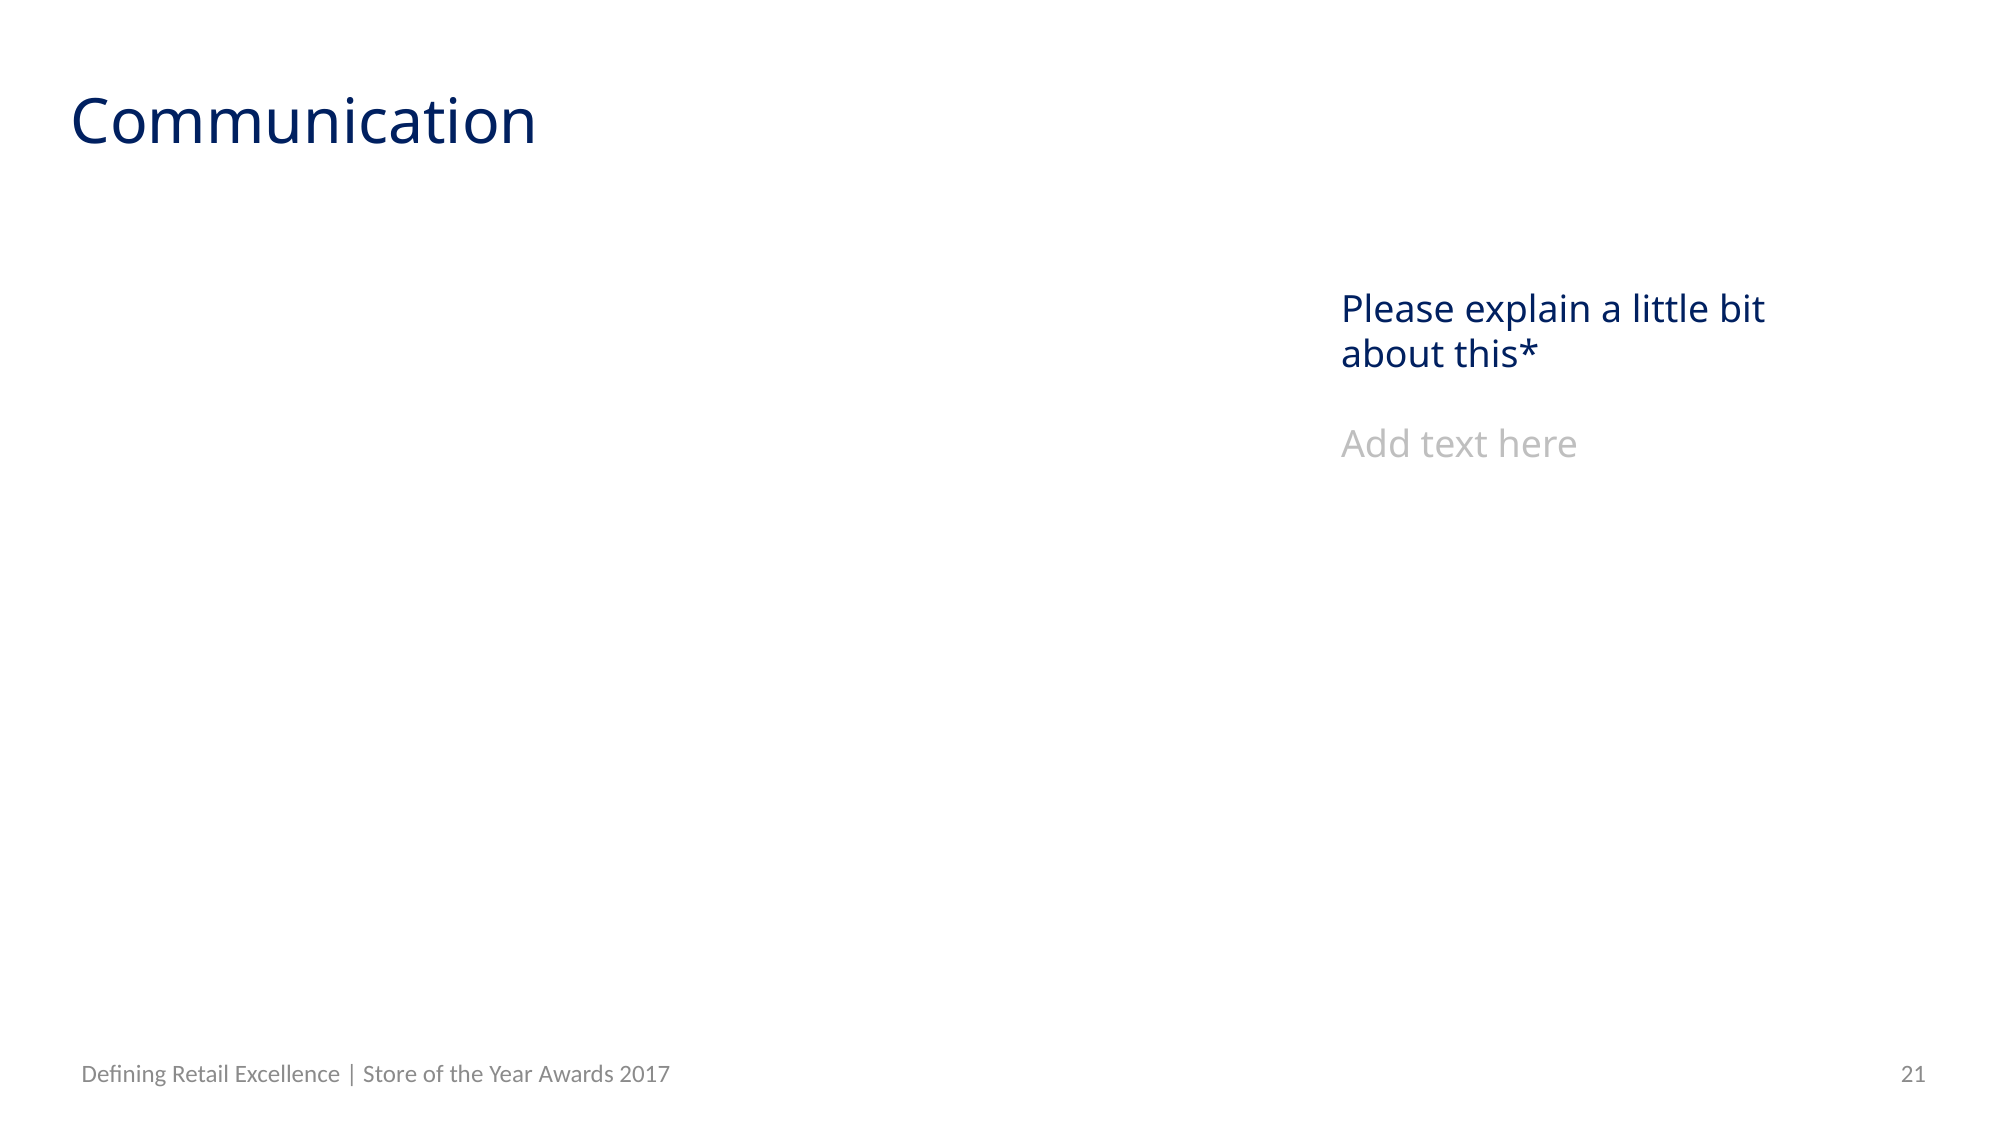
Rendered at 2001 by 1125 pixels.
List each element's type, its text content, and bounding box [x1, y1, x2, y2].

text_box Communication [70, 81, 661, 157]
text_box Please explain a little bit about this* Add text here [1326, 277, 1935, 472]
footer Defining Retail Excellence | Store of the Year Awards 2017 [81, 1042, 757, 1103]
slide_number 21 [1476, 1042, 1927, 1103]
